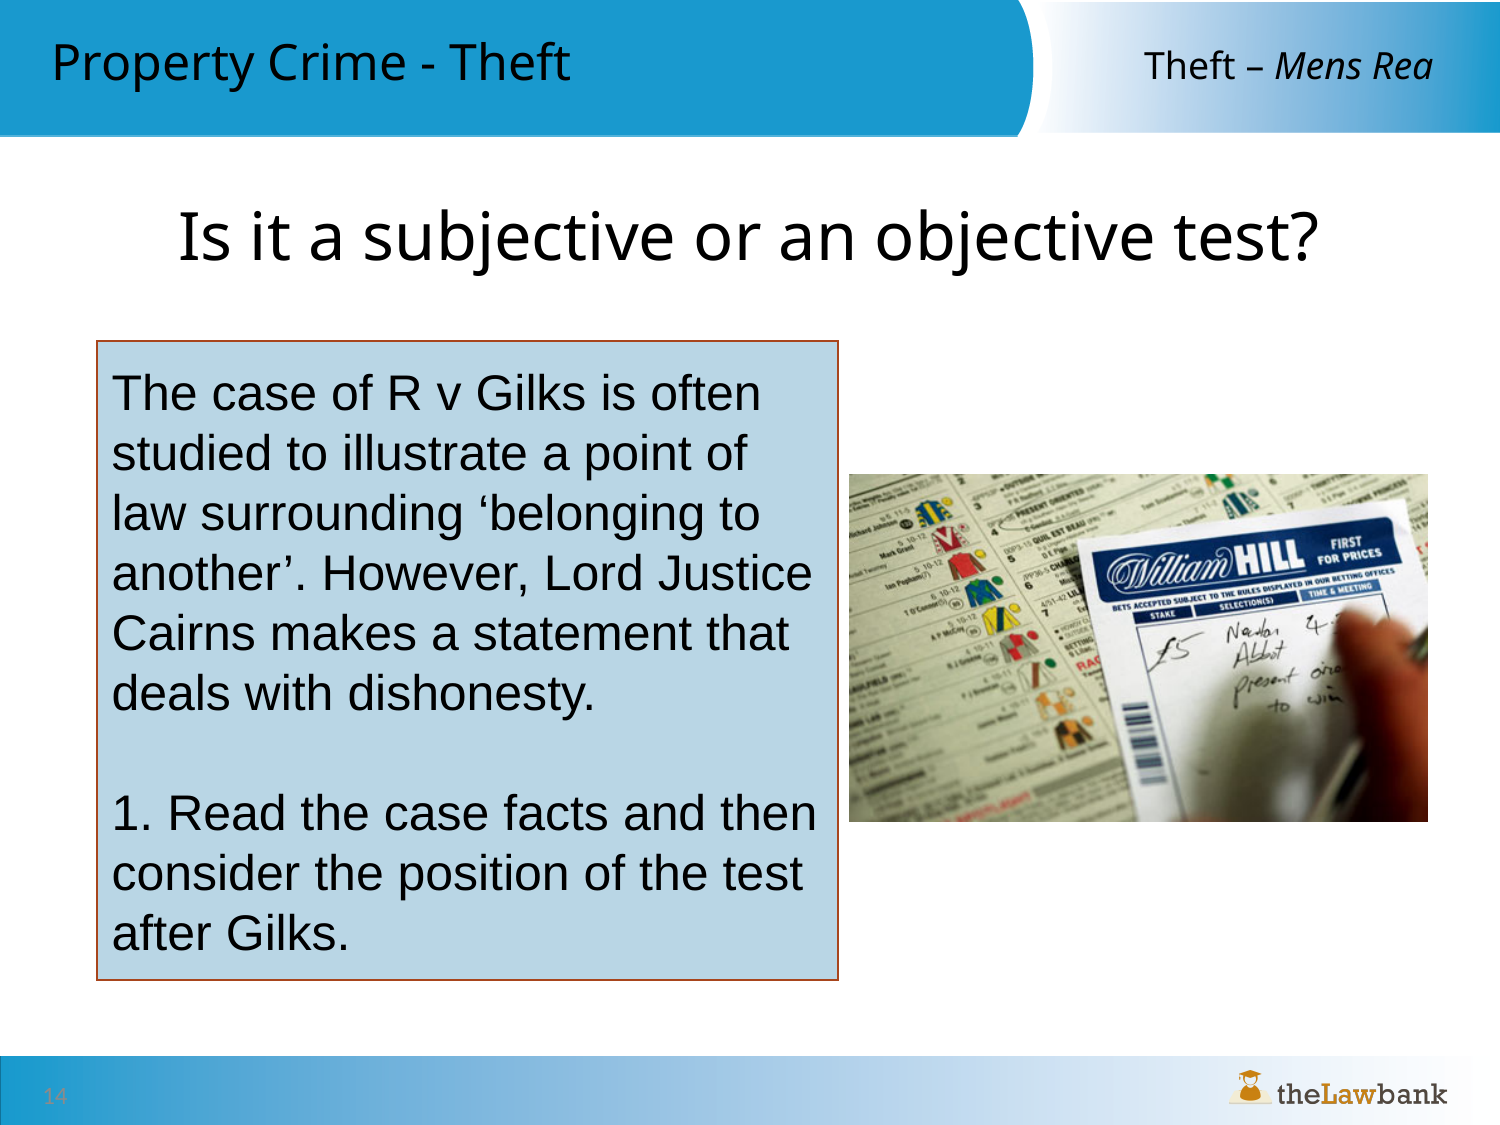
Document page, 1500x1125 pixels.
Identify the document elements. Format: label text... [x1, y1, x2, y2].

picture [0, 0, 1500, 137]
picture [848, 473, 1428, 822]
slide_number 14 [27, 1065, 378, 1125]
picture [0, 1056, 1500, 1125]
text_box The case of R v Gilks is often studied to illustrate a point of law surrounding ‘belonging to another’. However, Lord Justice Cairns makes a statement that deals with dishonesty. 1. Read the case facts and then consider the position of the test after Gilks. [96, 341, 839, 981]
title Is it a subjective or an objective test? [75, 152, 1425, 315]
